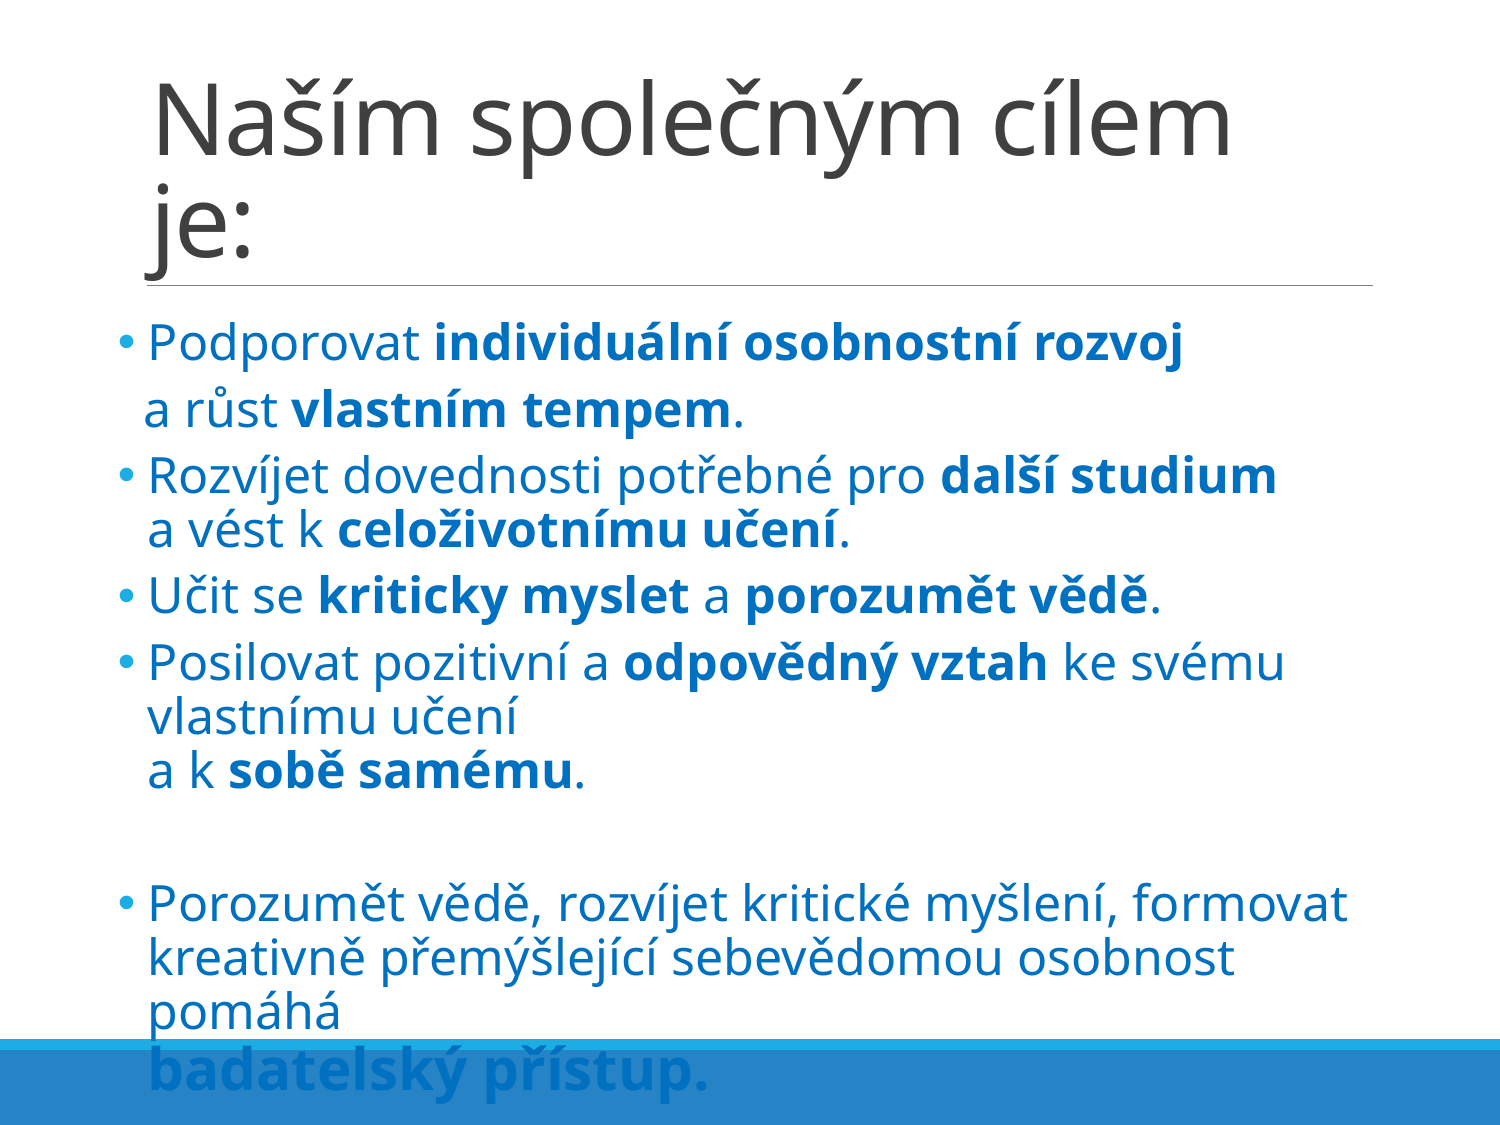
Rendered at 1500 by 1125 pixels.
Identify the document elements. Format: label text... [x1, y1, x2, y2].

title Naším společným cílem je: [135, 47, 1373, 285]
list Podporovat individuální osobnostní rozvoj a růst vlastním tempem. Rozvíjet dovednosti potřebné pro další studium a vést k celoživotnímu učení. Učit se kriticky myslet a porozumět vědě. Posilovat pozitivní a odpovědný vztah ke svému vlastnímu učení a k sobě samému. Porozumět vědě, rozvíjet kritické myšlení, formovat kreativně přemýšlející sebevědomou osobnost pomáhá badatelský přístup. [84, 309, 1423, 1125]
